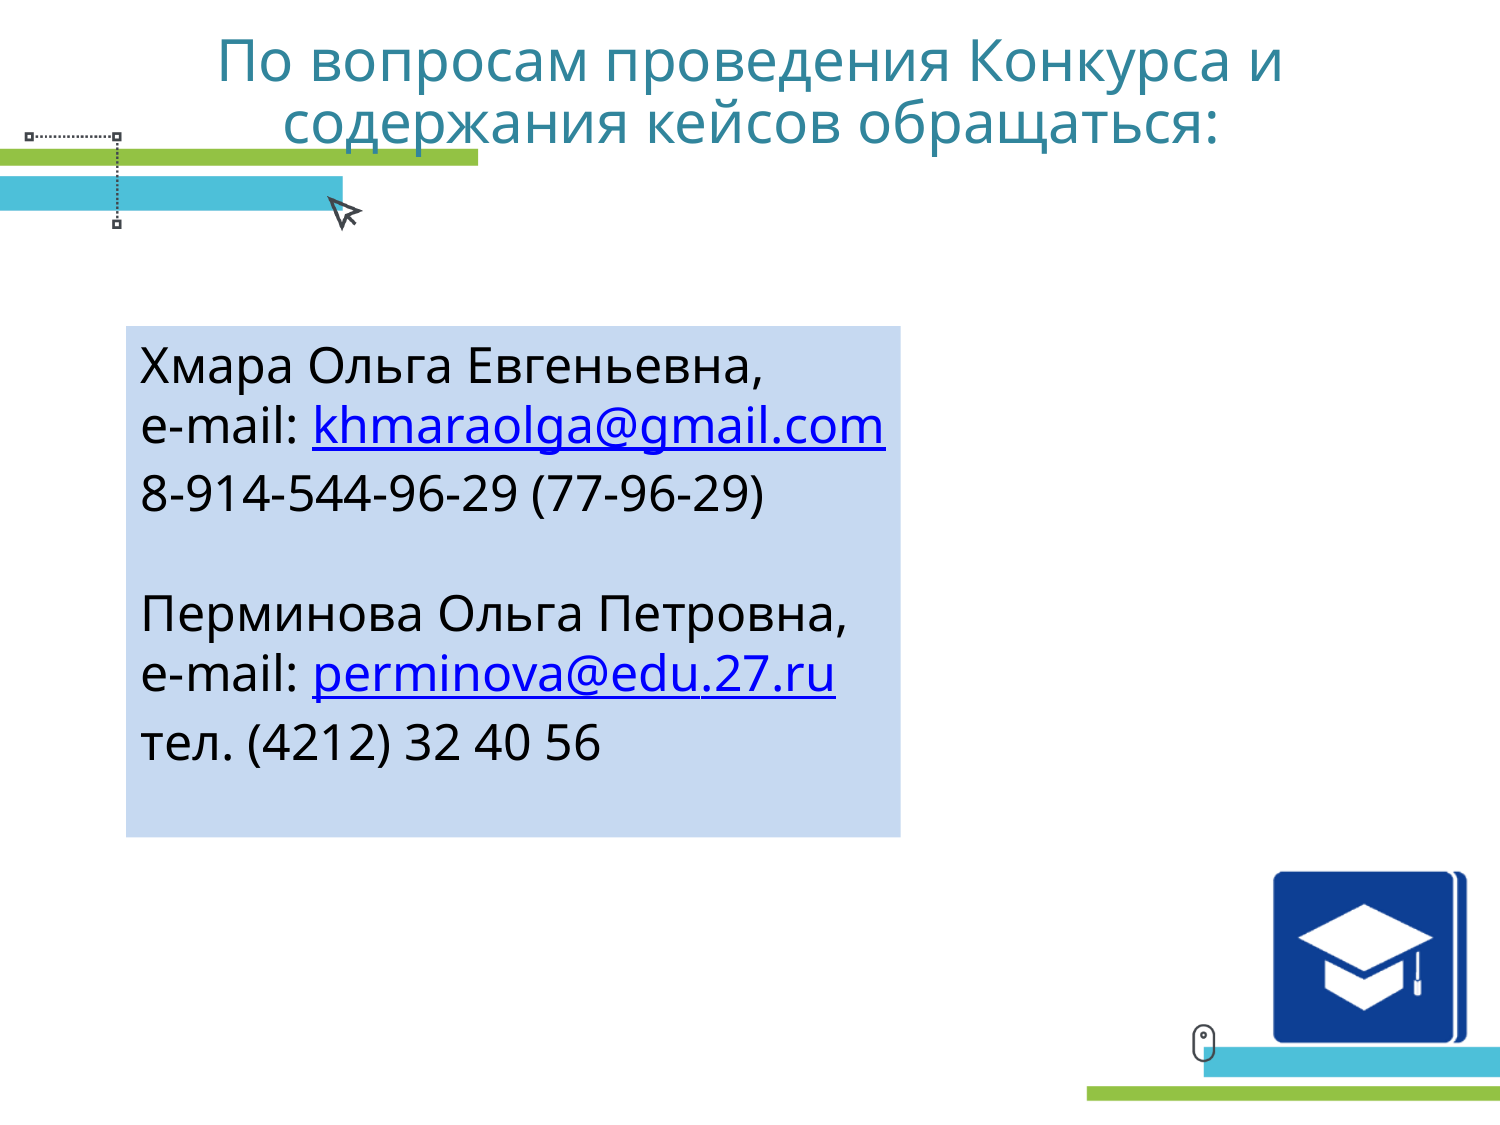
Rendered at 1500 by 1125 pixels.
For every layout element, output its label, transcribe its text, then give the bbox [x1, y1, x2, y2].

text_box Хмара Ольга Евгеньевна, e-mail: khmaraolga@gmail.com 8-914-544-96-29 (77-96-29) Перминова Ольга Петровна, e-mail: perminova@edu.27.ru тел. (4212) 32 40 56 [126, 326, 901, 838]
picture [561, 833, 1500, 1125]
title По вопросам проведения Конкурса и содержания кейсов обращаться: [76, 0, 1425, 188]
picture [0, 113, 1084, 315]
